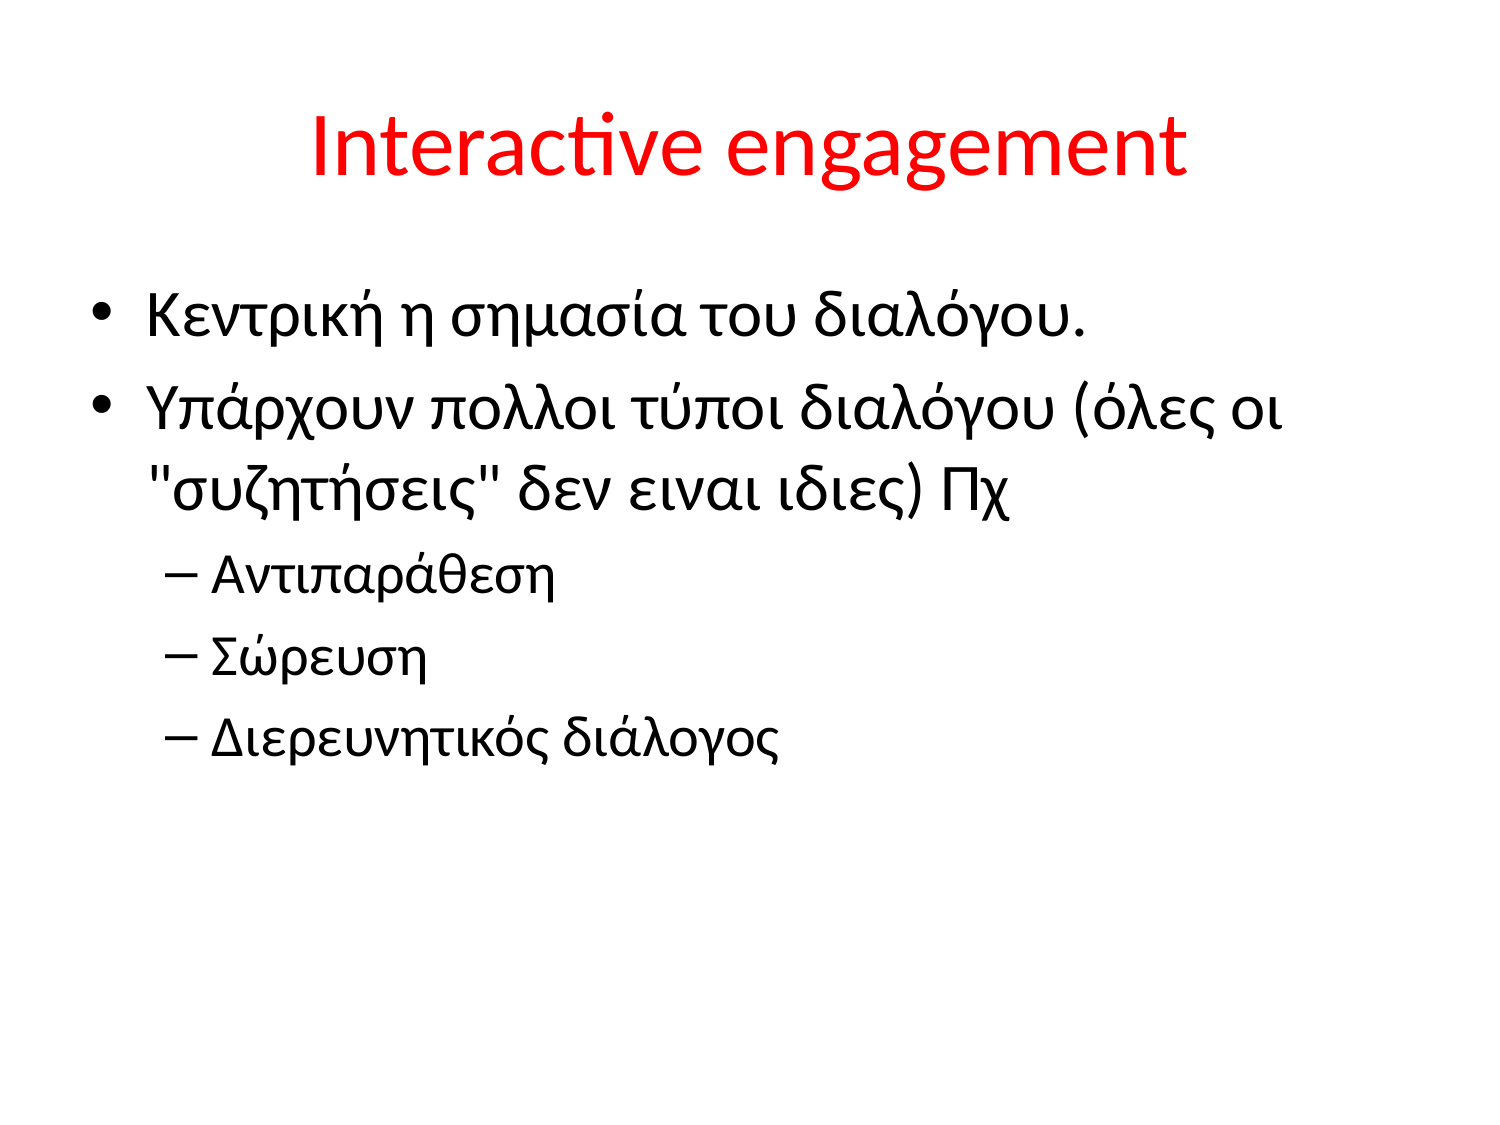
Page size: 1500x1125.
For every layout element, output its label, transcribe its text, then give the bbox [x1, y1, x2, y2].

list Κεντρική η σημασία του διαλόγου. Υπάρχουν πολλοι τύποι διαλόγου (όλες οι "συζητήσεις" δεν ειναι ιδιες) Πχ Αντιπαράθεση Σώρευση Διερευνητικός διάλογος [75, 262, 1425, 1005]
title Interactive engagement [75, 45, 1425, 233]
